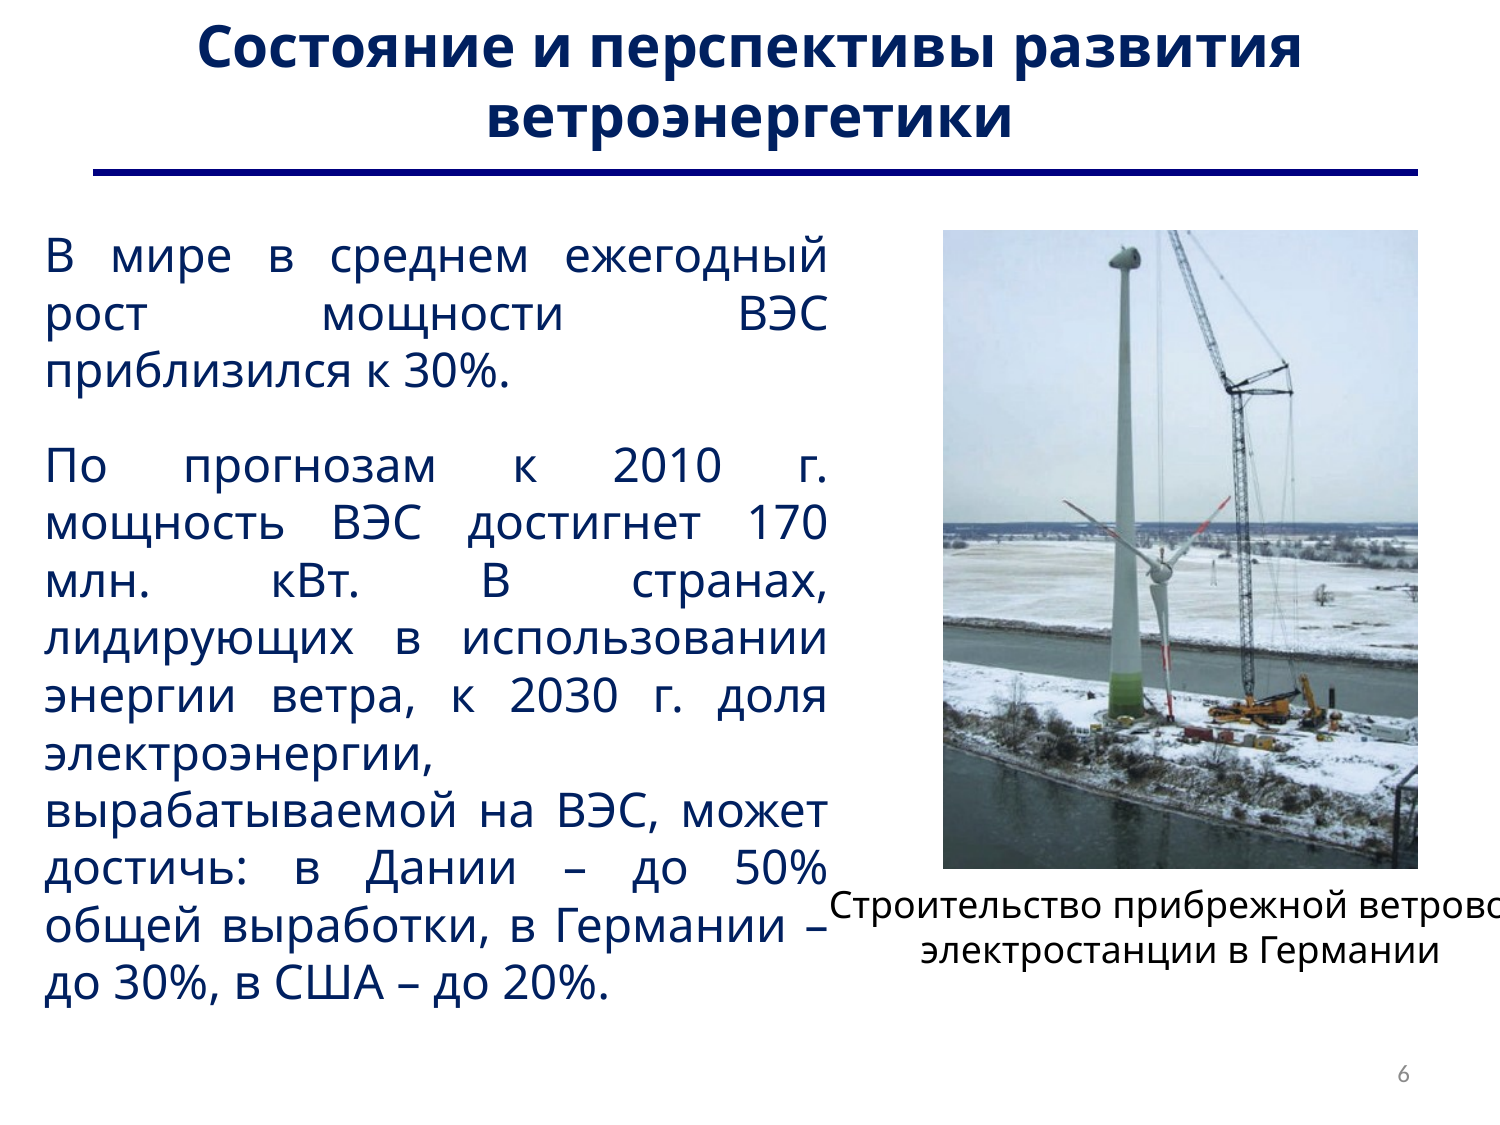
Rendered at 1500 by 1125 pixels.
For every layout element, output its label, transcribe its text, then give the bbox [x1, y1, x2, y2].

title Состояние и перспективы развития ветроэнергетики [75, 0, 1425, 173]
picture [943, 230, 1419, 869]
text_box В мире в среднем ежегодный рост мощности ВЭС приблизился к 30%. По прогнозам к 2010 г. мощность ВЭС достигнет 170 млн. кВт. В странах, лидирующих в использовании энергии ветра, к 2030 г. доля электроэнергии, вырабатываемой на ВЭС, может достичь: в Дании – до 50% общей выработки, в Германии – до 30%, в США – до 20%. [29, 217, 845, 1017]
slide_number 6 [1074, 1042, 1425, 1103]
text_box Строительство прибрежной ветровой электростанции в Германии [805, 873, 1500, 978]
